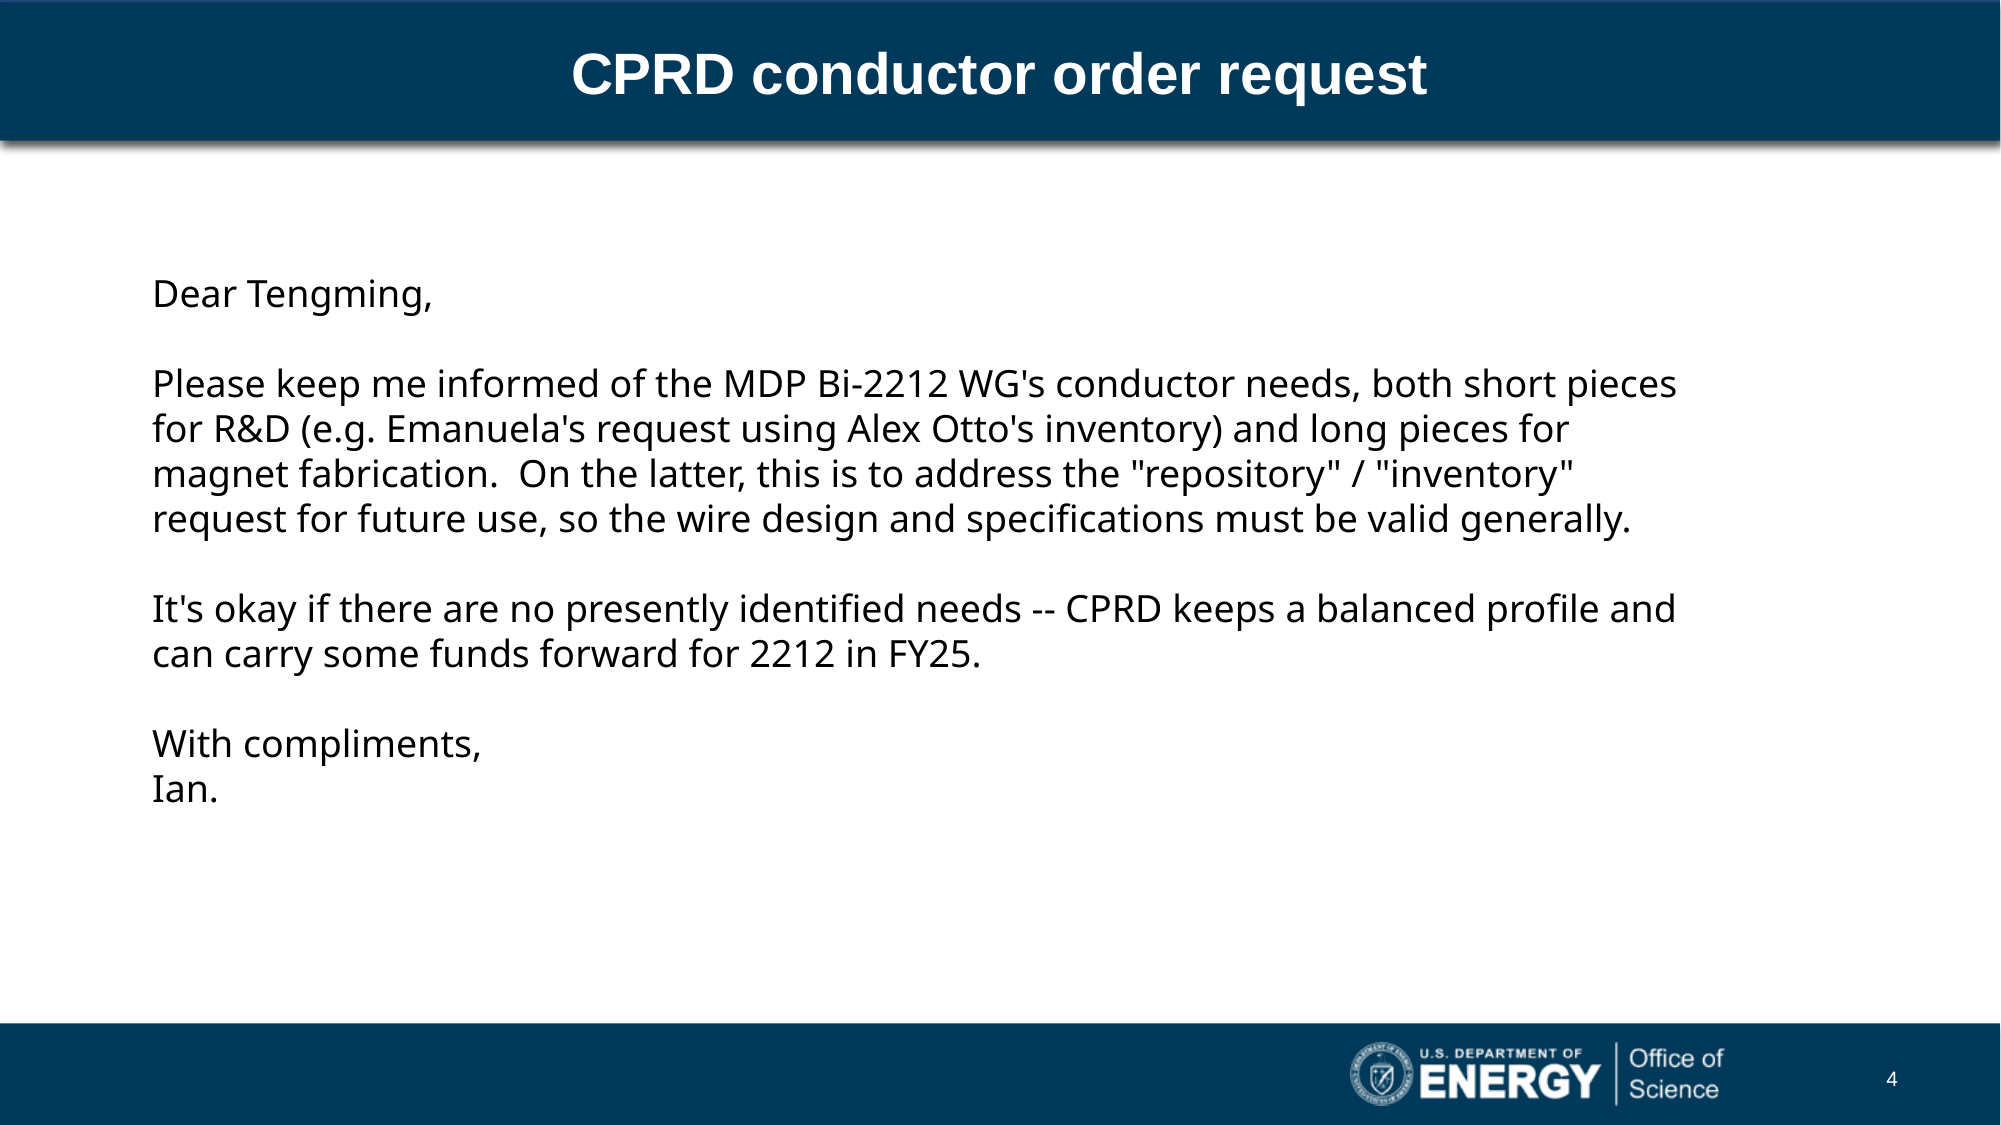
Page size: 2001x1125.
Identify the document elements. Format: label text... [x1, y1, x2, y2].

slide_number 4 [1800, 1050, 1913, 1107]
picture [1350, 1042, 1725, 1106]
text_box Dear Tengming, Please keep me informed of the MDP Bi-2212 WG's conductor needs, both short pieces for R&D (e.g. Emanuela's request using Alex Otto's inventory) and long pieces for magnet fabrication. On the latter, this is to address the "repository" / "inventory" request for future use, so the wire design and specifications must be valid generally. It's okay if there are no presently identified needs -- CPRD keeps a balanced profile and can carry some funds forward for 2212 in FY25. With compliments, Ian. [137, 262, 1713, 863]
title CPRD conductor order request [0, 2, 2000, 141]
